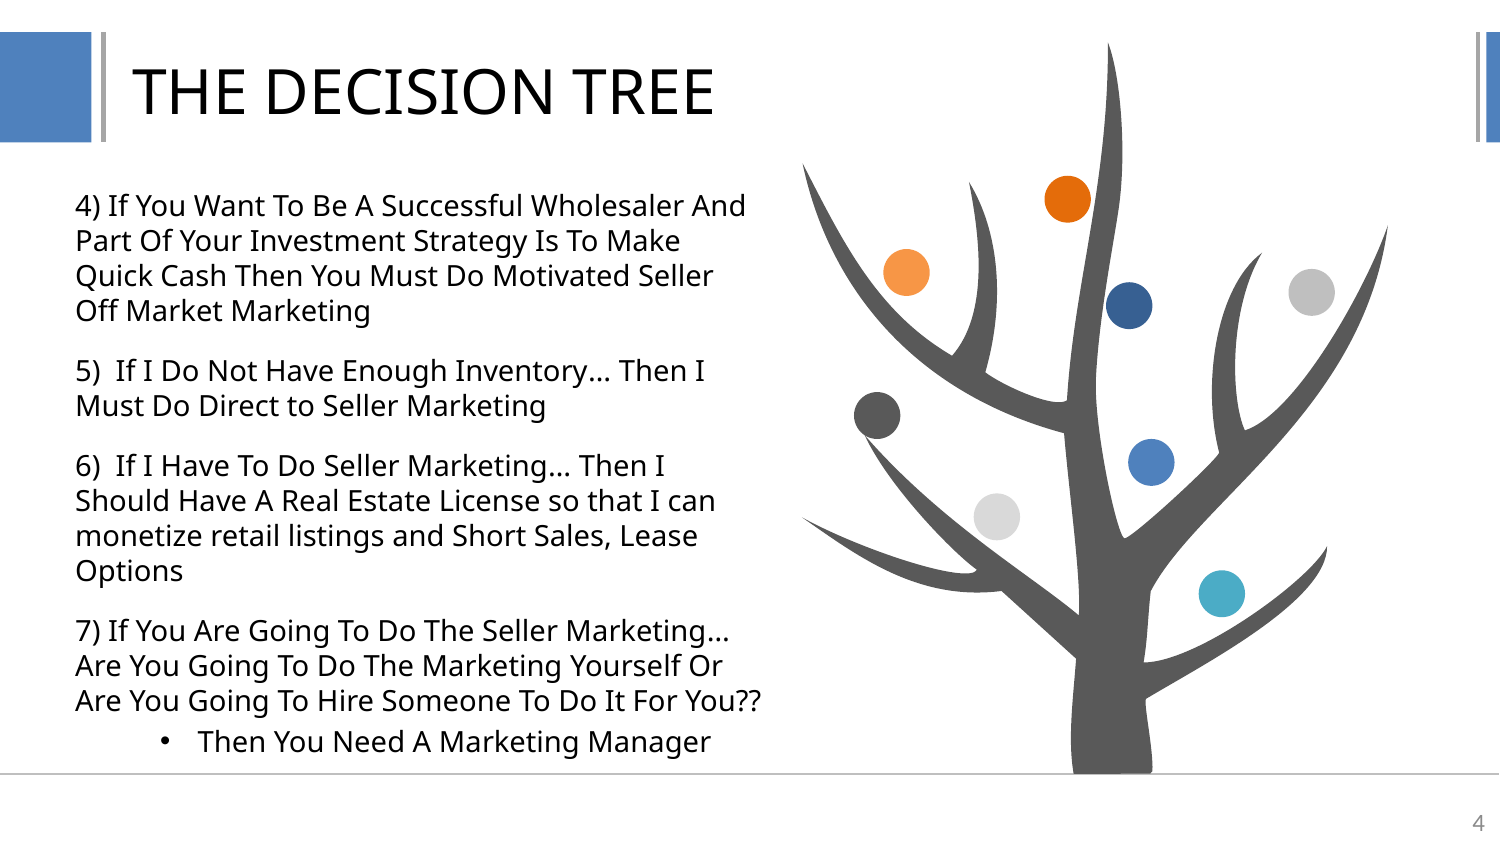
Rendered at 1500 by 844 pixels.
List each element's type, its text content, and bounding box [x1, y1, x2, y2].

text_box 4) If You Want To Be A Successful Wholesaler And Part Of Your Investment Strategy Is To Make Quick Cash Then You Must Do Motivated Seller Off Market Marketing 5) If I Do Not Have Enough Inventory… Then I Must Do Direct to Seller Marketing 6) If I Have To Do Seller Marketing… Then I Should Have A Real Estate License so that I can monetize retail listings and Short Sales, Lease Options 7) If You Are Going To Do The Seller Marketing… Are You Going To Do The Marketing Yourself Or Are You Going To Hire Someone To Do It For You?? Then You Need A Marketing Manager [41, 170, 778, 776]
title THE DECISION TREE [117, 33, 1462, 147]
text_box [801, 42, 1389, 775]
slide_number 4 [1149, 798, 1500, 844]
